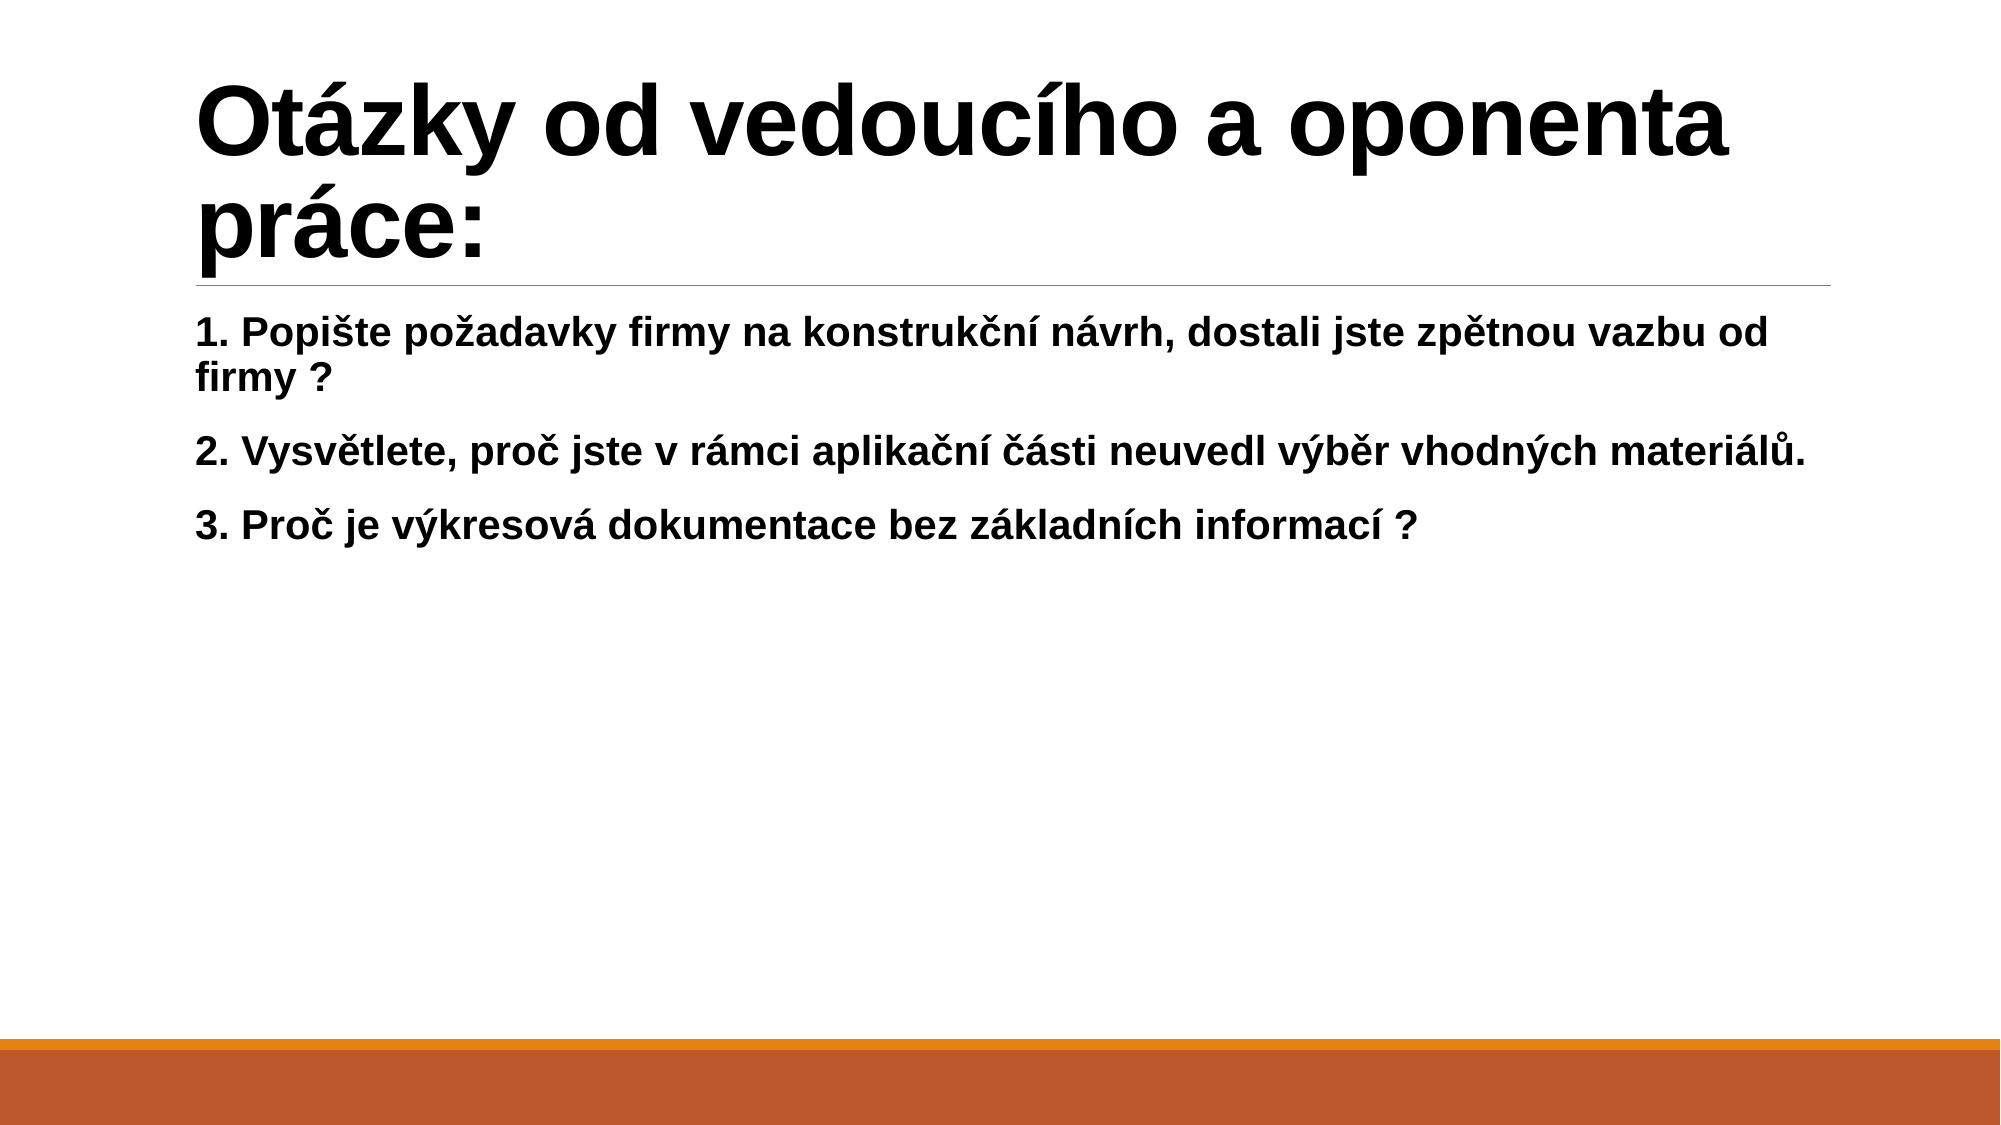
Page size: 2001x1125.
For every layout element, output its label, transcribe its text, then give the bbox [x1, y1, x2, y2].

list 1. Popište požadavky firmy na konstrukční návrh, dostali jste zpětnou vazbu od firmy ? 2. Vysvětlete, proč jste v rámci aplikační části neuvedl výběr vhodných materiálů. 3. Proč je výkresová dokumentace bez základních informací ? [180, 302, 1830, 963]
title Otázky od vedoucího a oponenta práce: [180, 47, 1830, 285]
